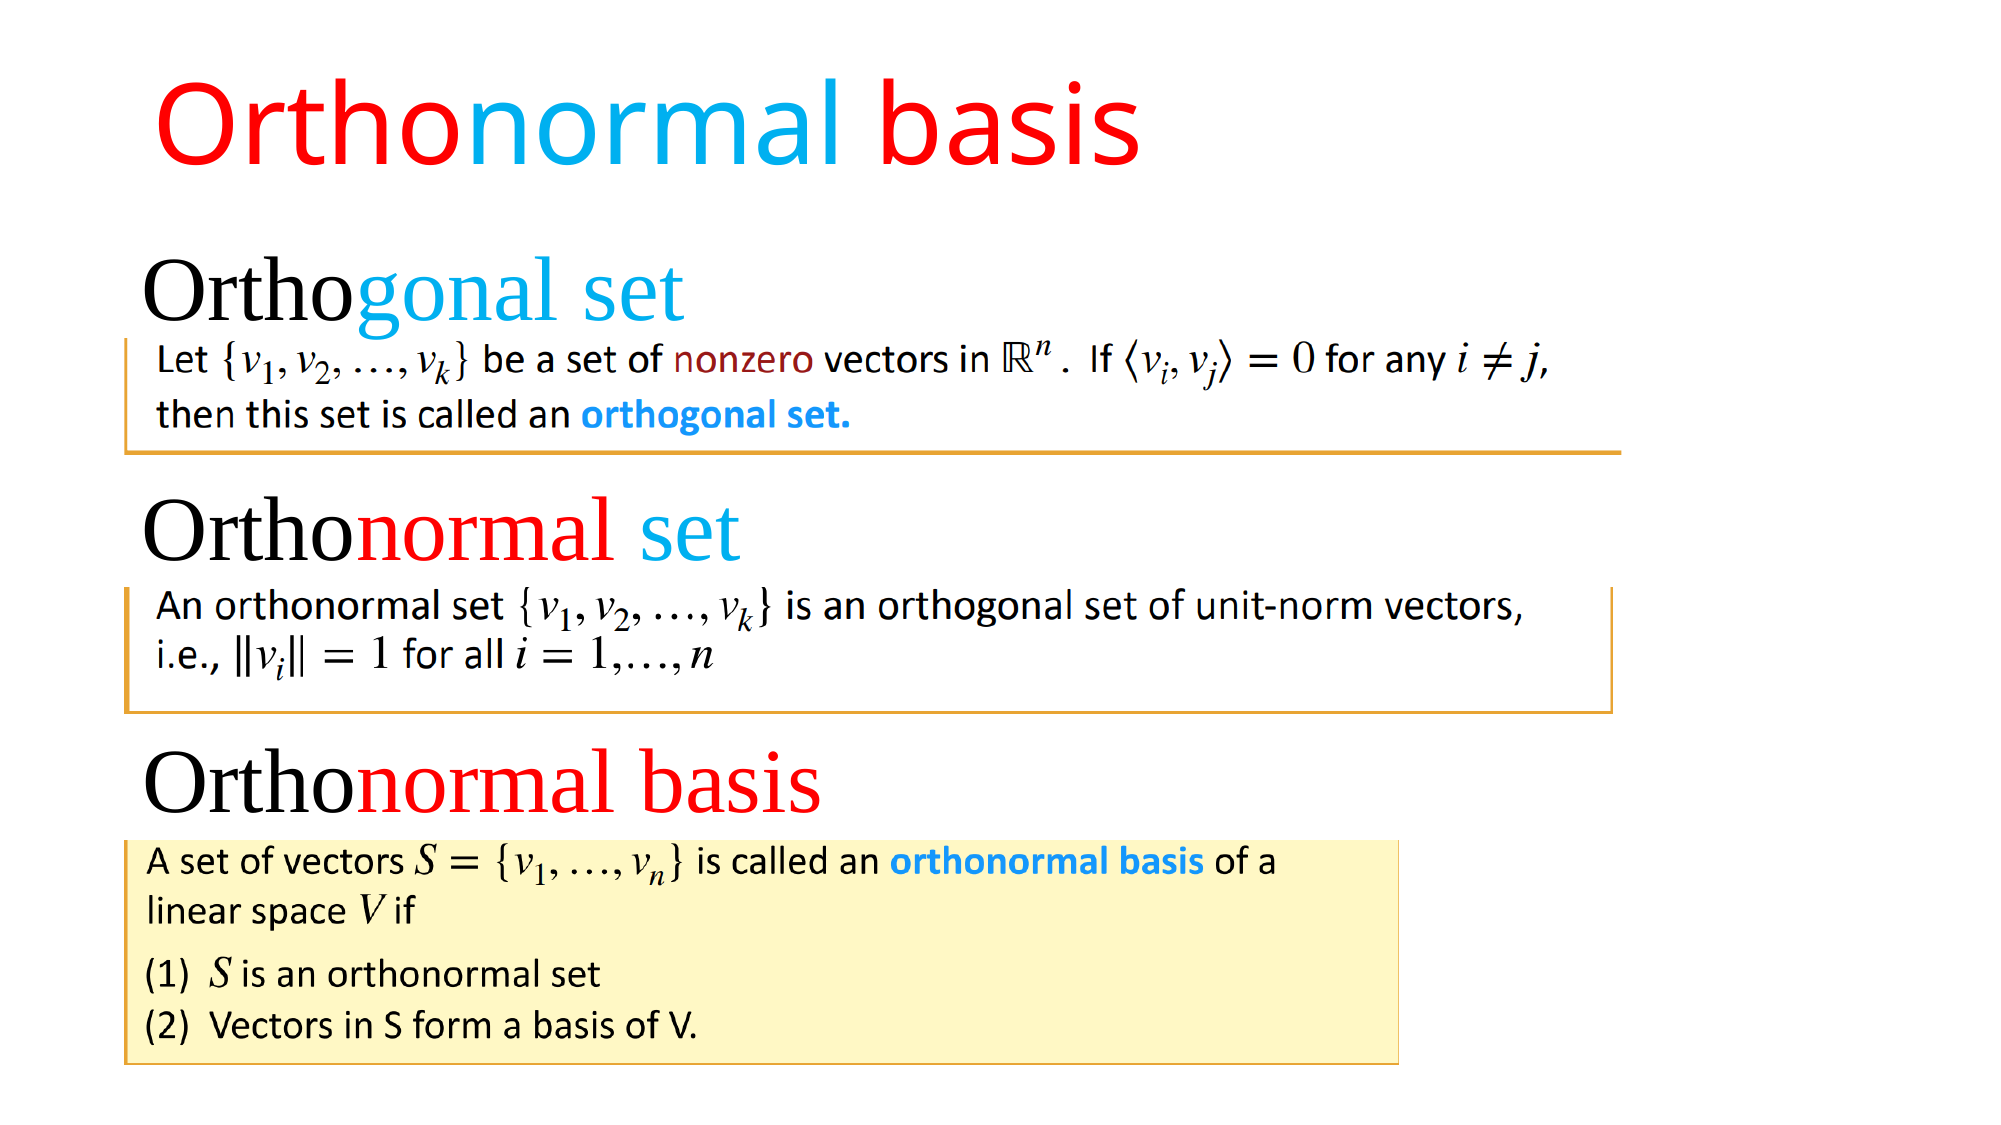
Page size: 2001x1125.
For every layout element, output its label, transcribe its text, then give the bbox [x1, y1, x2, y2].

picture [124, 587, 1613, 714]
text_box Orthogonal set [126, 221, 700, 338]
text_box Orthonormal basis [127, 714, 838, 839]
picture [124, 338, 1622, 455]
title Orthonormal basis [137, 59, 1863, 278]
text_box Orthonormal set [127, 461, 757, 587]
picture [124, 840, 1399, 1065]
